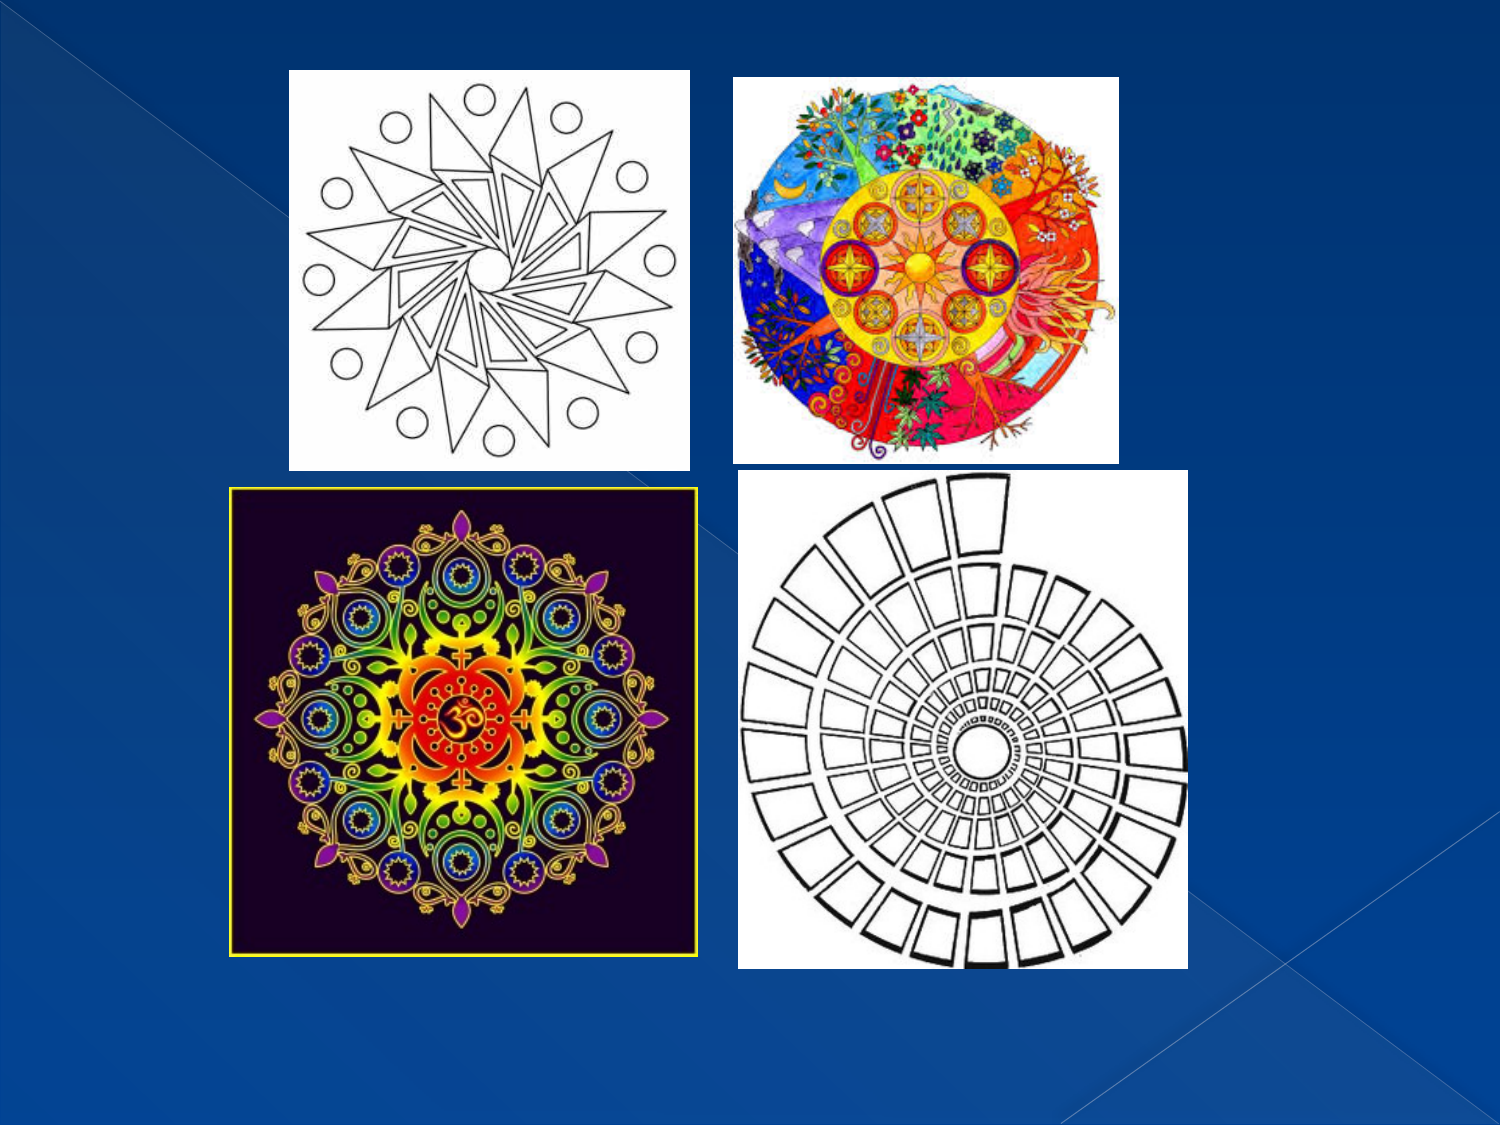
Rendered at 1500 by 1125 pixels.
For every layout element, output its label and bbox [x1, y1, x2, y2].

picture [733, 77, 1119, 465]
picture [289, 70, 690, 472]
picture [228, 487, 699, 957]
picture [737, 470, 1188, 969]
